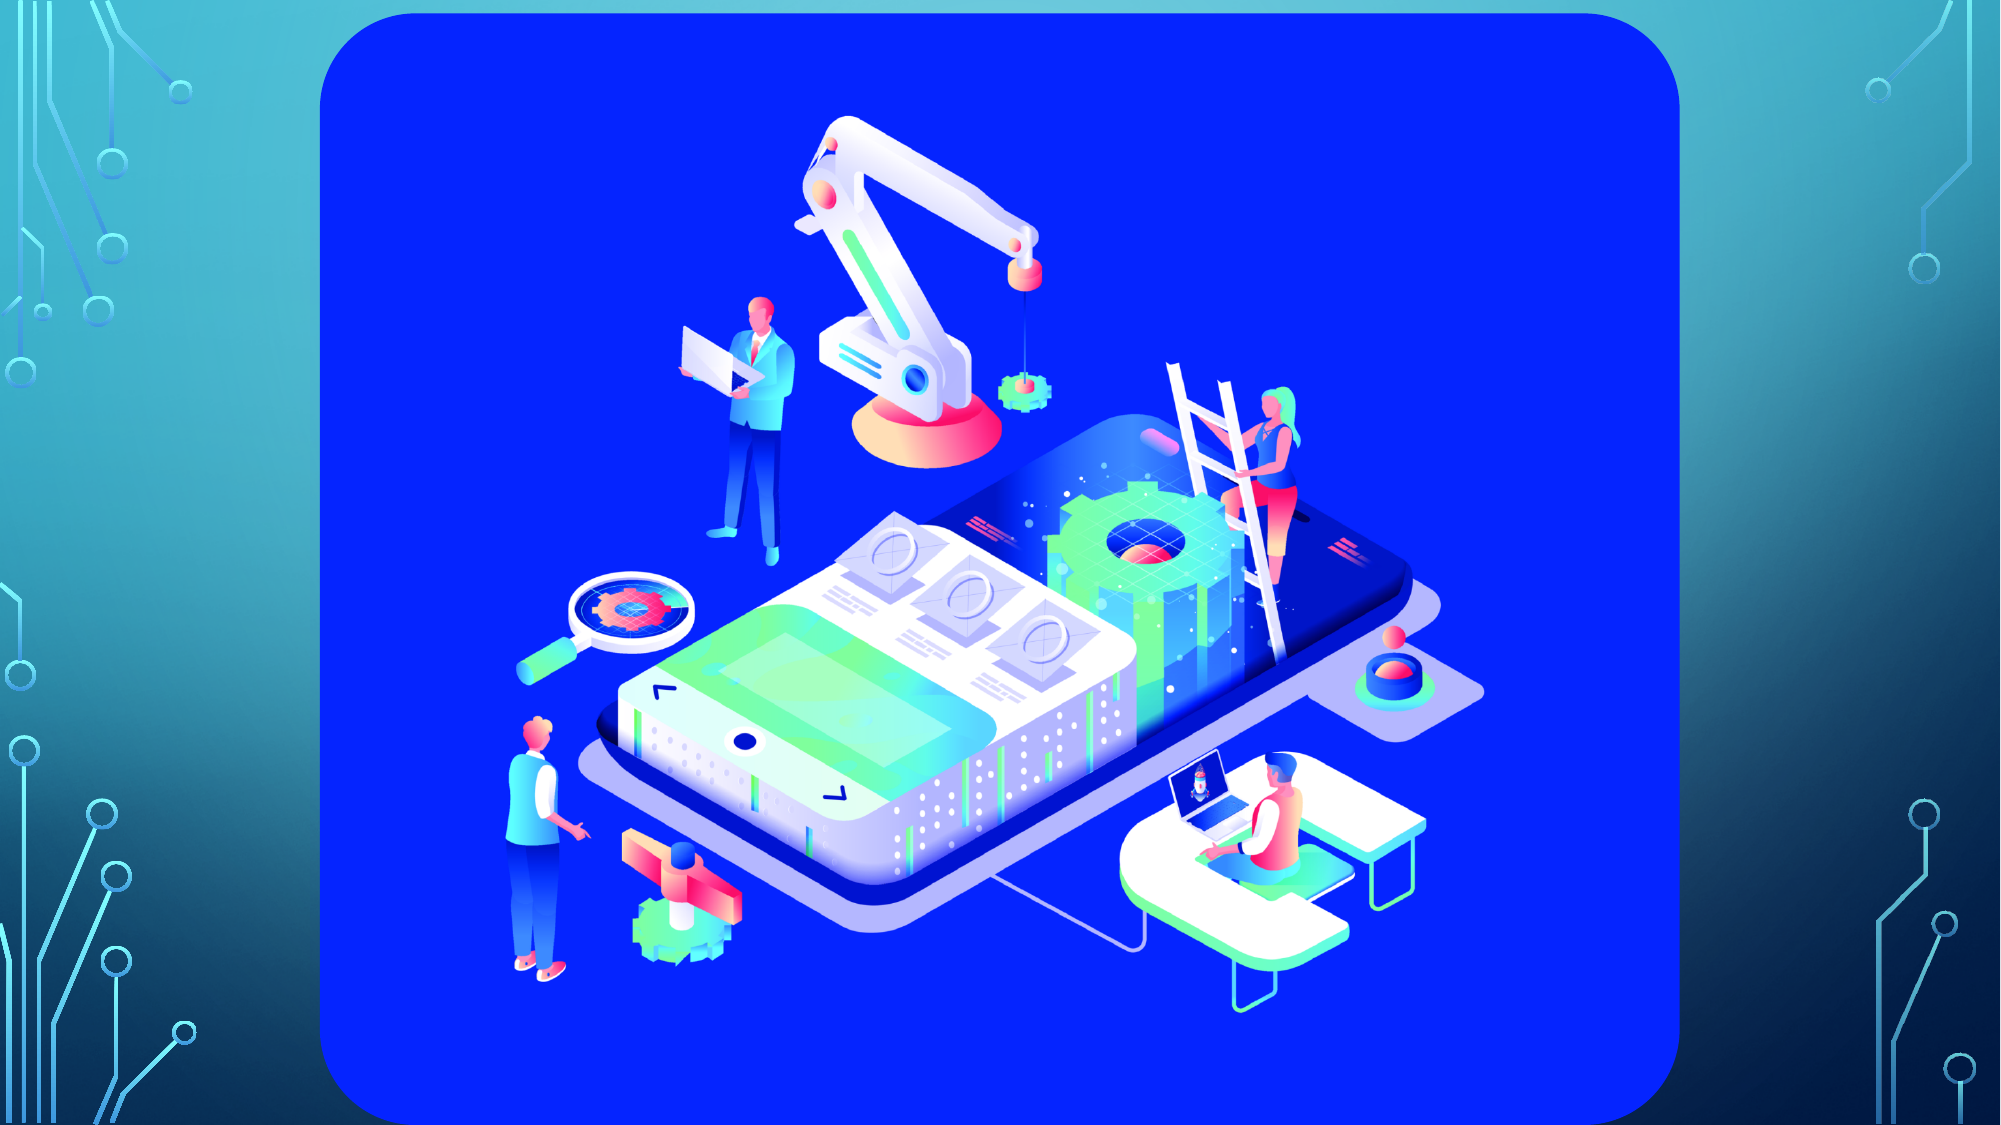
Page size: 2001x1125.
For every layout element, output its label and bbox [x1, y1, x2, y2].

list [319, 13, 1680, 1125]
